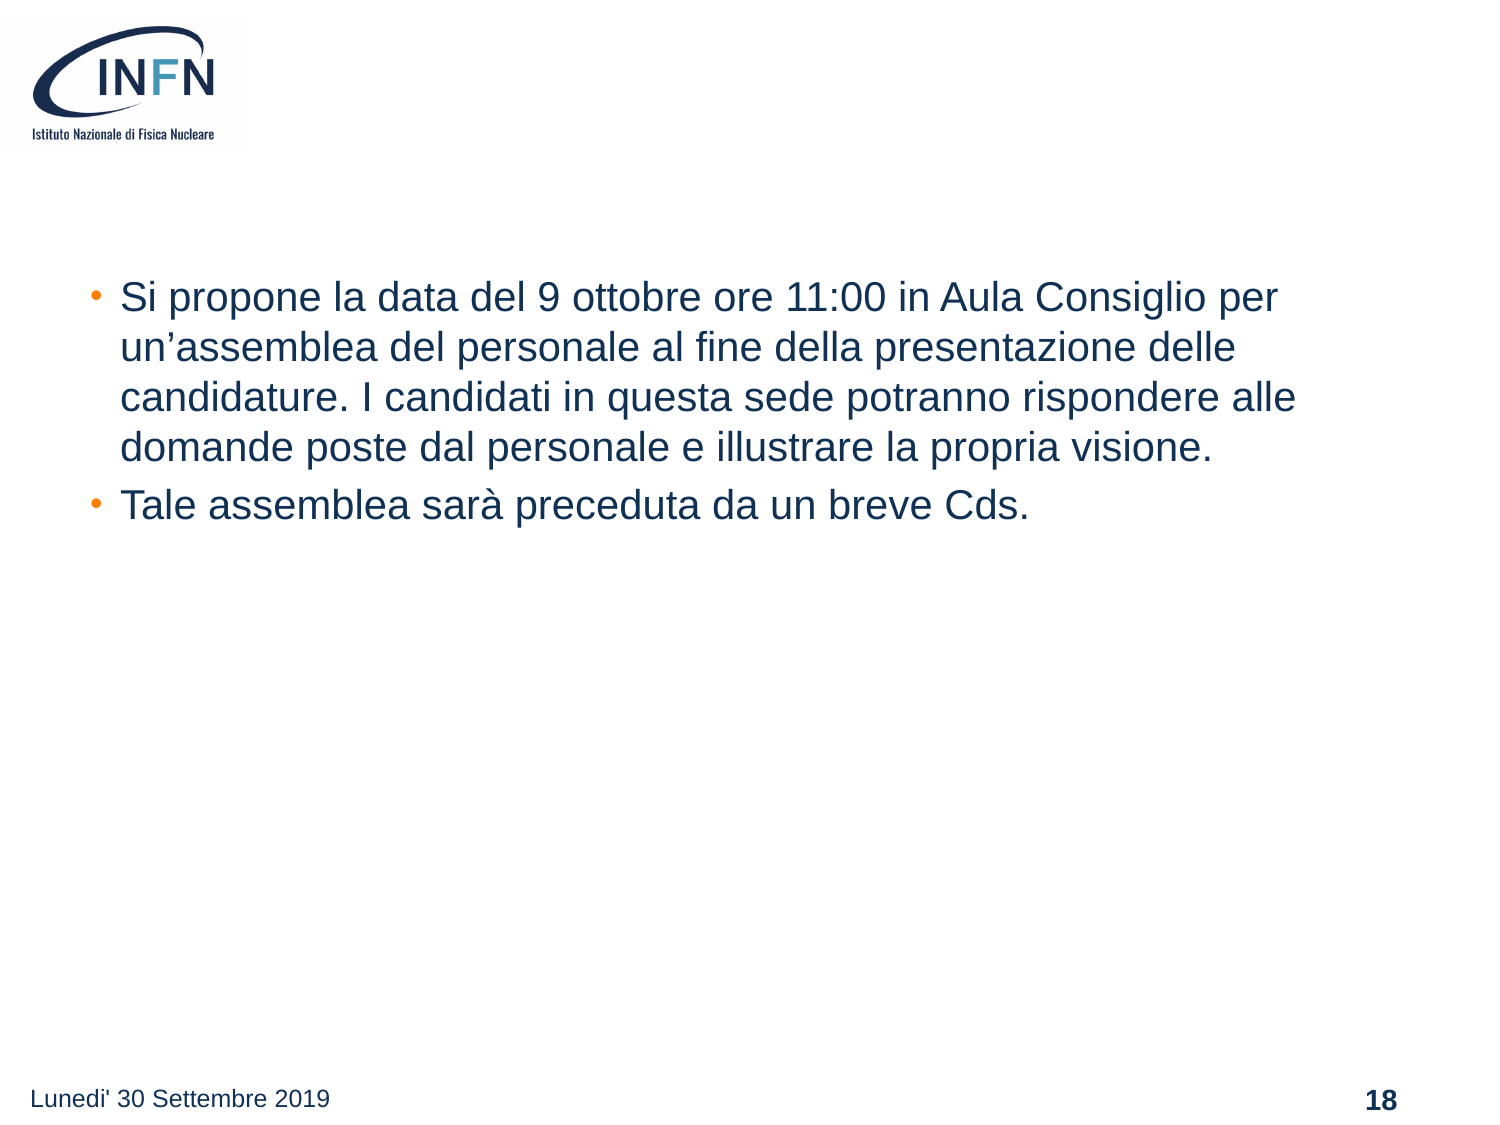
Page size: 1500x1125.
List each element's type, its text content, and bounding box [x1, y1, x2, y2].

list Si propone la data del 9 ottobre ore 11:00 in Aula Consiglio per un’assemblea del personale al fine della presentazione delle candidature. I candidati in questa sede potranno rispondere alle domande poste dal personale e illustrare la propria visione. Tale assemblea sarà preceduta da un breve Cds. [75, 262, 1425, 1063]
picture [0, 14, 248, 152]
slide_number Lunedi' 30 Settembre 2019 [15, 1071, 396, 1125]
slide_number 18 [1350, 1072, 1500, 1125]
